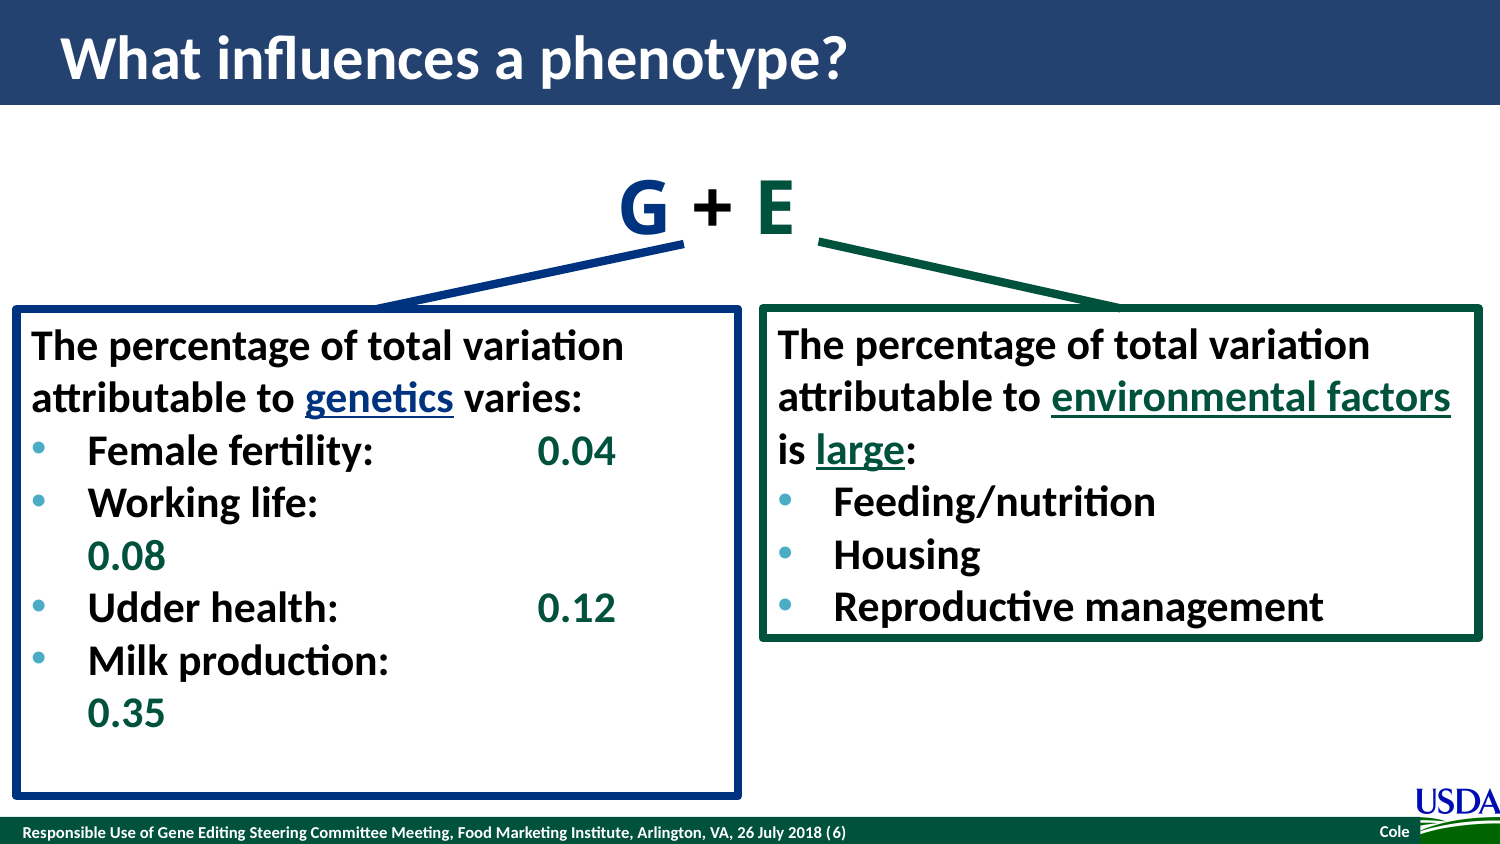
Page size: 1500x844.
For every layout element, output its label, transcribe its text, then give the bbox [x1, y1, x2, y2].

text_box The percentage of total variation attributable to environmental factors is large: Feeding/nutrition Housing Reproductive management [762, 308, 1479, 639]
text_box P = G + E [243, 153, 1247, 260]
title What influences a phenotype? [60, 15, 1440, 94]
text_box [818, 241, 1121, 309]
picture [1416, 788, 1500, 844]
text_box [376, 243, 685, 310]
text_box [741, 259, 746, 310]
text_box The percentage of total variation attributable to genetics varies: Female fertility: 0.04 Working life: 0.08 Udder health: 0.12 Milk production: 0.35 [16, 308, 738, 797]
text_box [345, 234, 736, 324]
